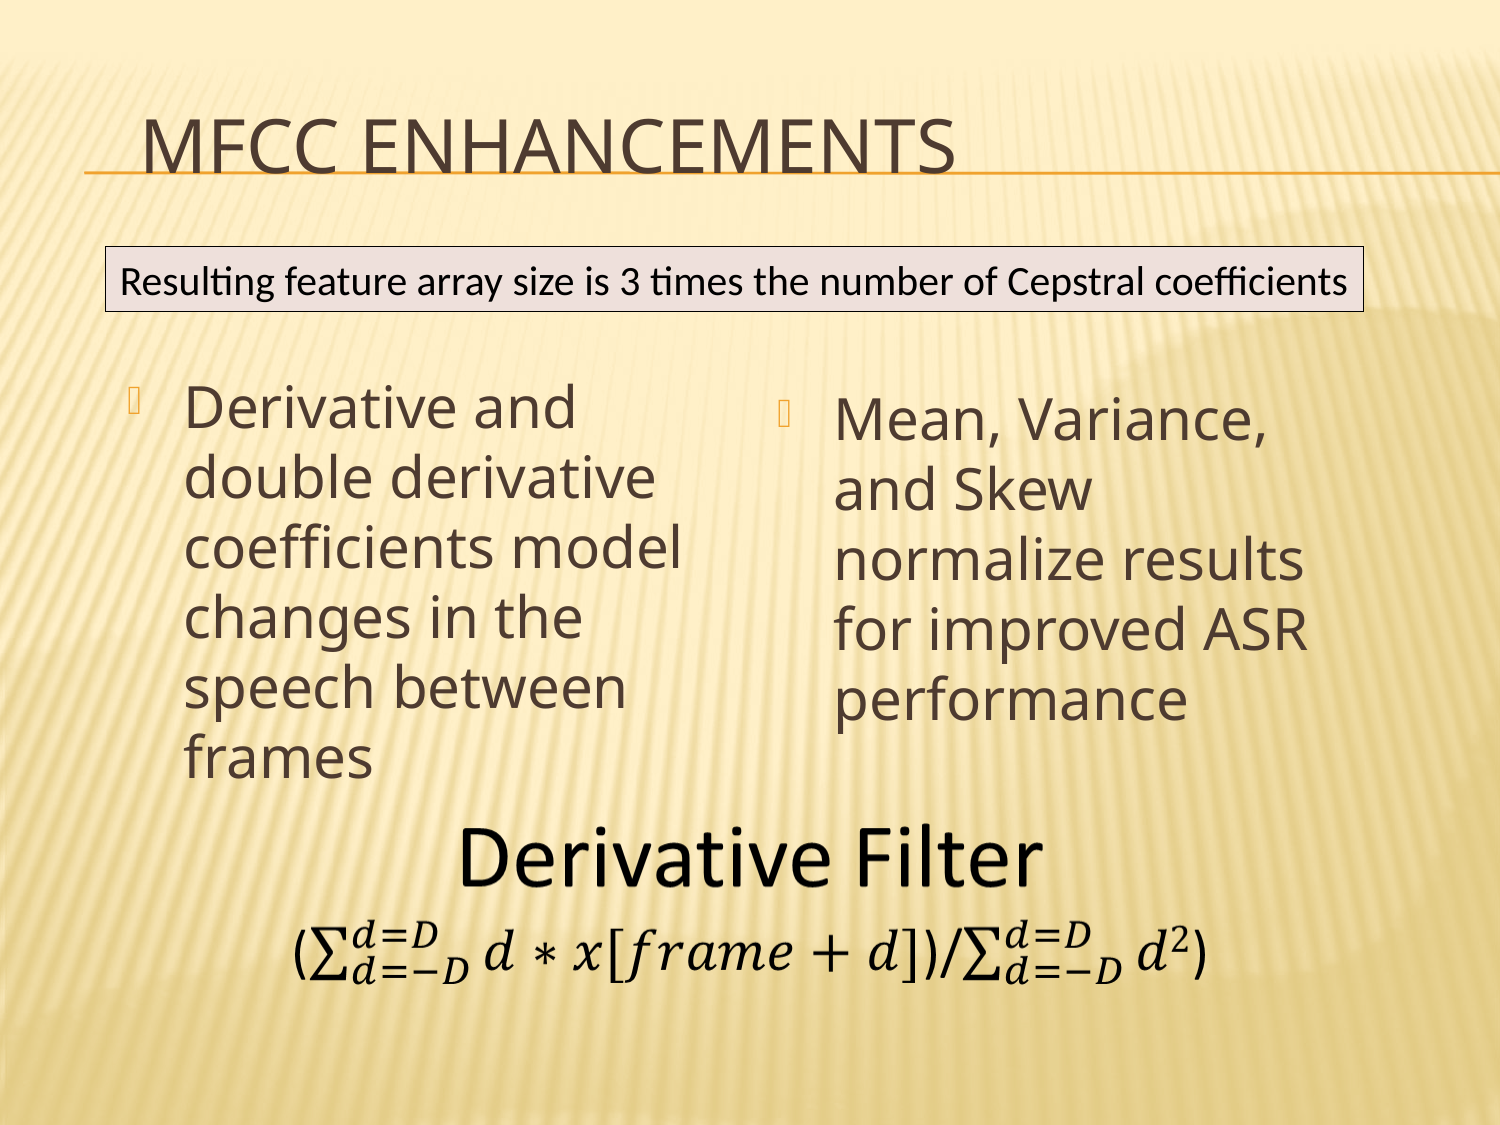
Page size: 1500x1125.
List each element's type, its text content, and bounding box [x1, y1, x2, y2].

picture [74, 799, 1426, 988]
list Mean, Variance, and Skew normalize results for improved ASR performance [762, 375, 1388, 713]
title MFCC Enhancements [125, 75, 1400, 213]
list Derivative and double derivative coefficients model changes in the speech between frames [112, 362, 738, 763]
text_box Resulting feature array size is 3 times the number of Cepstral coefficients [105, 246, 1364, 312]
